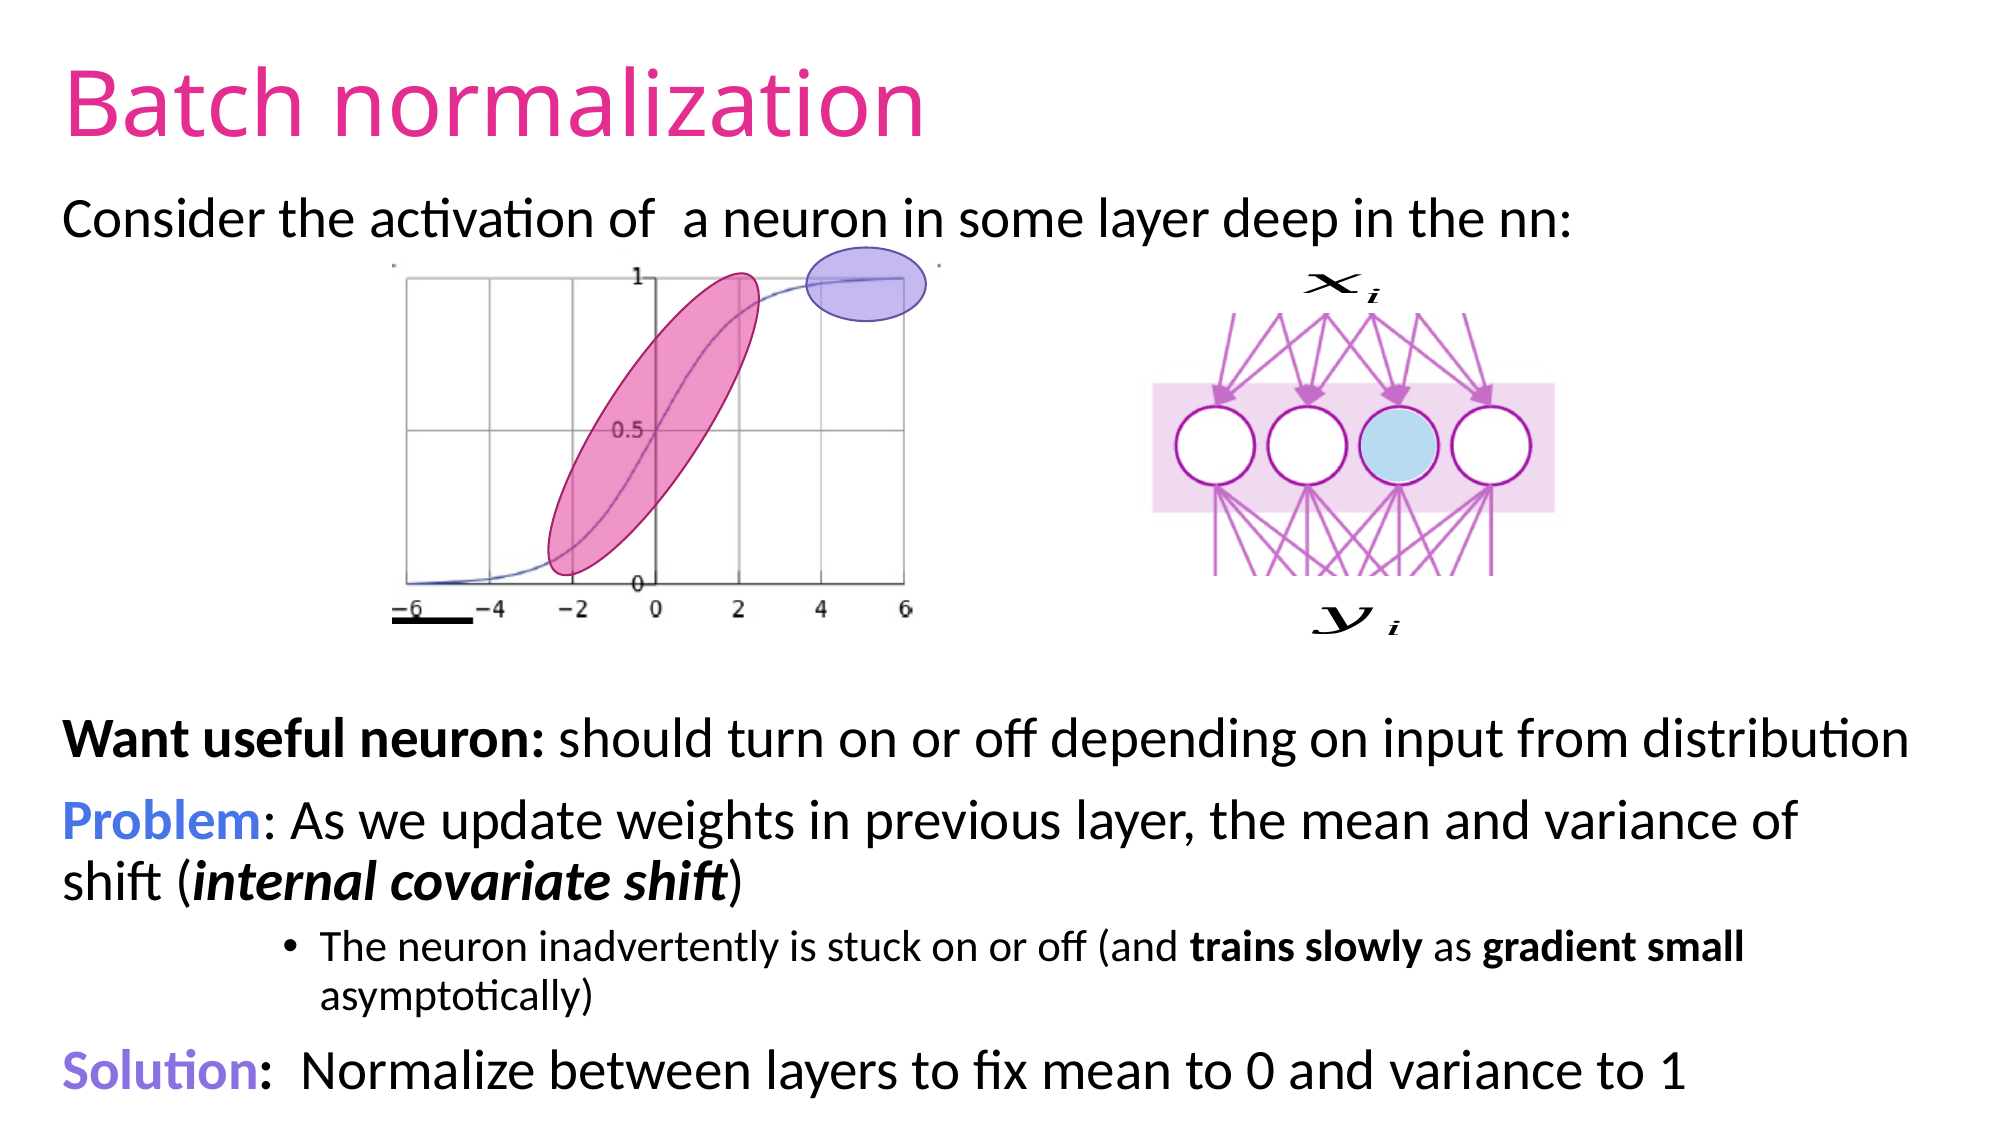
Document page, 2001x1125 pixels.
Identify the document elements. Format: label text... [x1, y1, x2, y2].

picture [1223, 228, 1486, 660]
title Batch normalization [47, 32, 1955, 181]
picture [392, 247, 941, 625]
